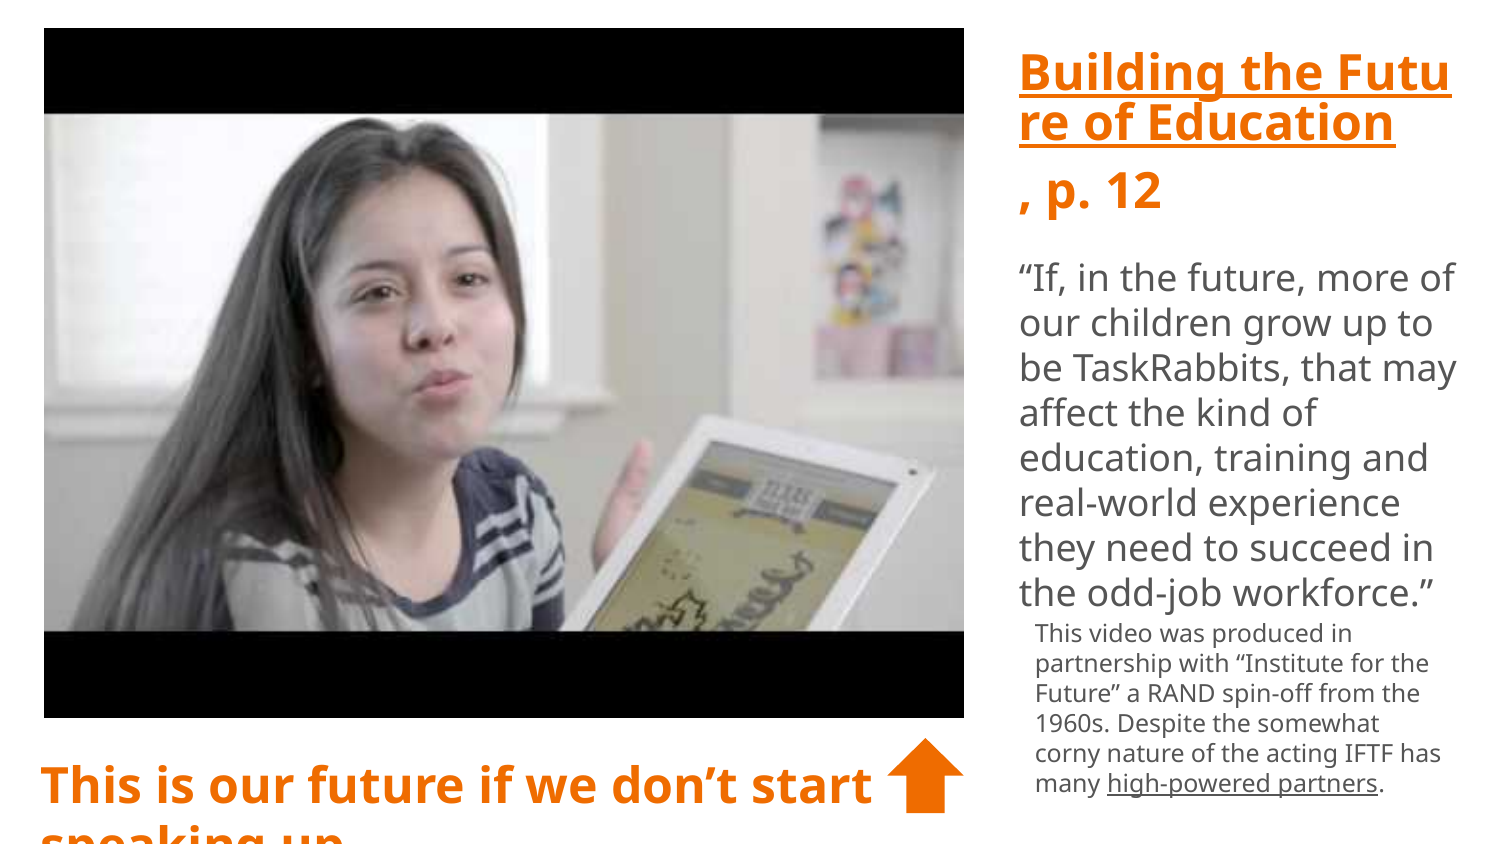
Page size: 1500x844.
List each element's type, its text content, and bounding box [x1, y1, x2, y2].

text_box [887, 738, 964, 814]
text_box Building the Future of Education, p. 12 “If, in the future, more of our children grow up to be TaskRabbits, that may affect the kind of education, training and real-world experience they need to succeed in the odd-job workforce.” [1003, 25, 1482, 587]
text_box This video was produced in partnership with “Institute for the Future” a RAND spin-off from the 1960s. Despite the somewhat corny nature of the acting IFTF has many high-powered partners. [1019, 602, 1466, 804]
title This is our future if we don’t start speaking up. [25, 738, 1045, 825]
picture [44, 27, 964, 718]
